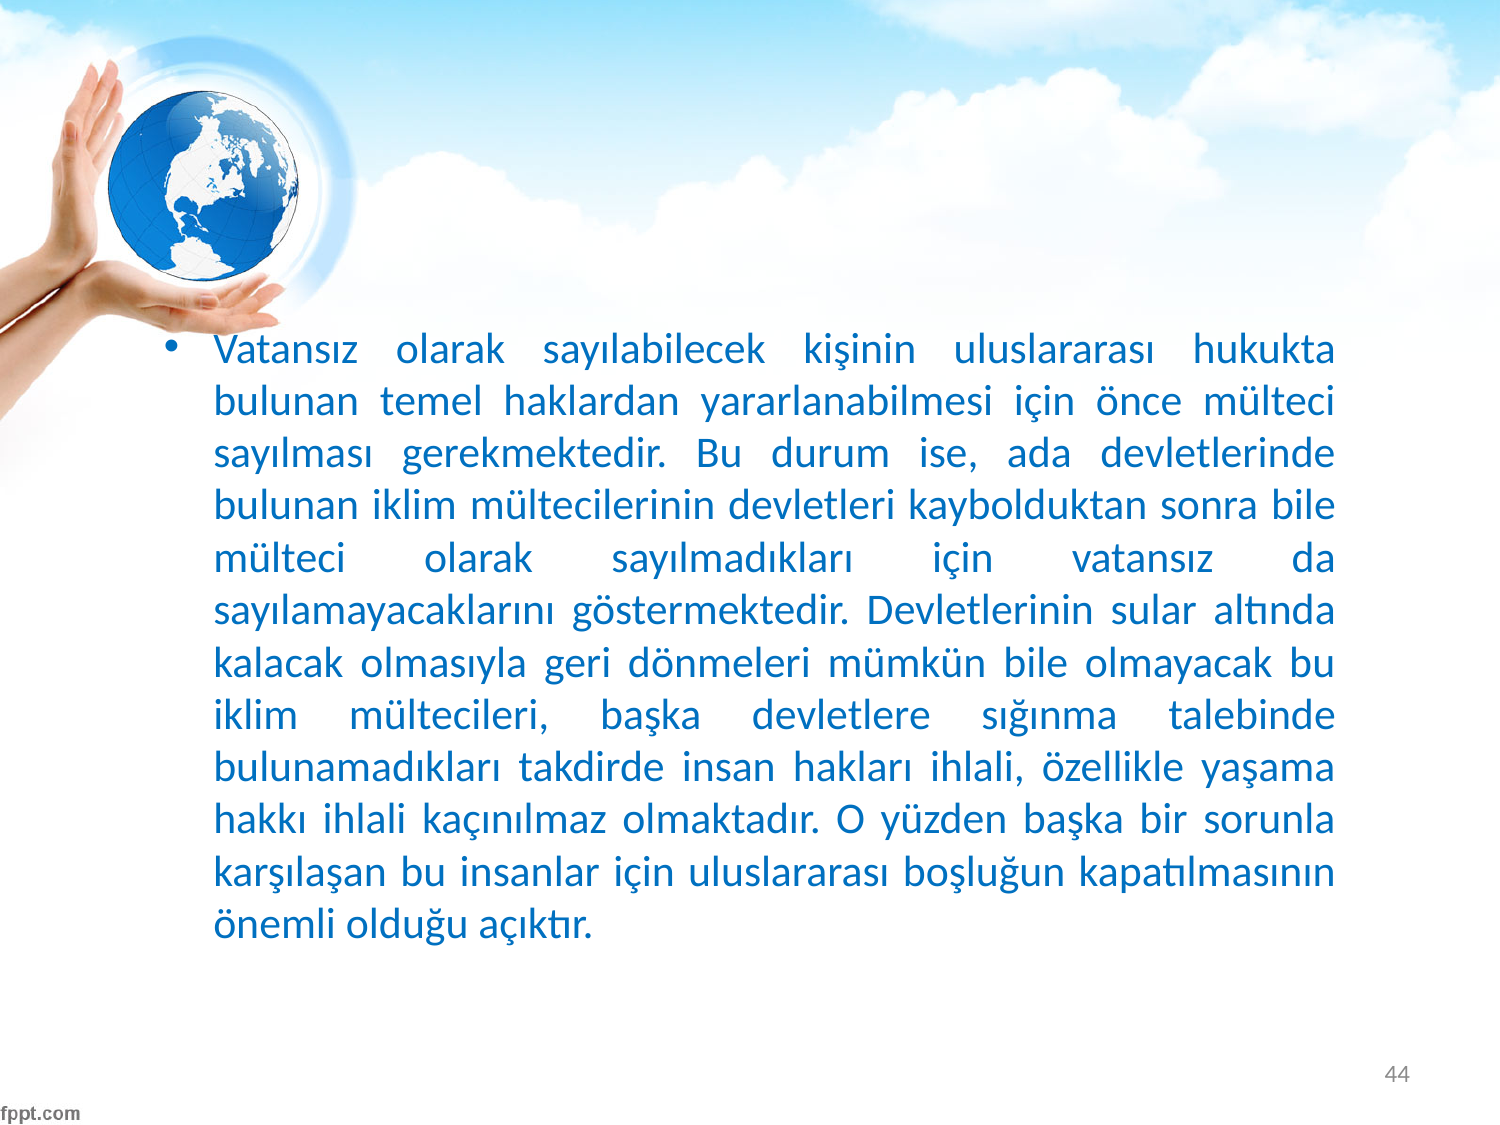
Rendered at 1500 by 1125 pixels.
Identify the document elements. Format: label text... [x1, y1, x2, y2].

list Vatansız olarak sayılabilecek kişinin uluslararası hukukta bulunan temel haklardan yararlanabilmesi için önce mülteci sayılması gerekmektedir. Bu durum ise, ada devletlerinde bulunan iklim mültecilerinin devletleri kaybolduktan sonra bile mülteci olarak sayılmadıkları için vatansız da sayılamayacaklarını göstermektedir. Devletlerinin sular altında kalacak olmasıyla geri dönmeleri mümkün bile olmayacak bu iklim mültecileri, başka devletlere sığınma talebinde bulunamadıkları takdirde insan hakları ihlali, özellikle yaşama hakkı ihlali kaçınılmaz olmaktadır. O yüzden başka bir sorunla karşılaşan bu insanlar için uluslararası boşluğun kapatılmasının önemli olduğu açıktır. [148, 311, 1352, 964]
slide_number 44 [1074, 1042, 1425, 1103]
picture [0, 0, 1500, 1125]
